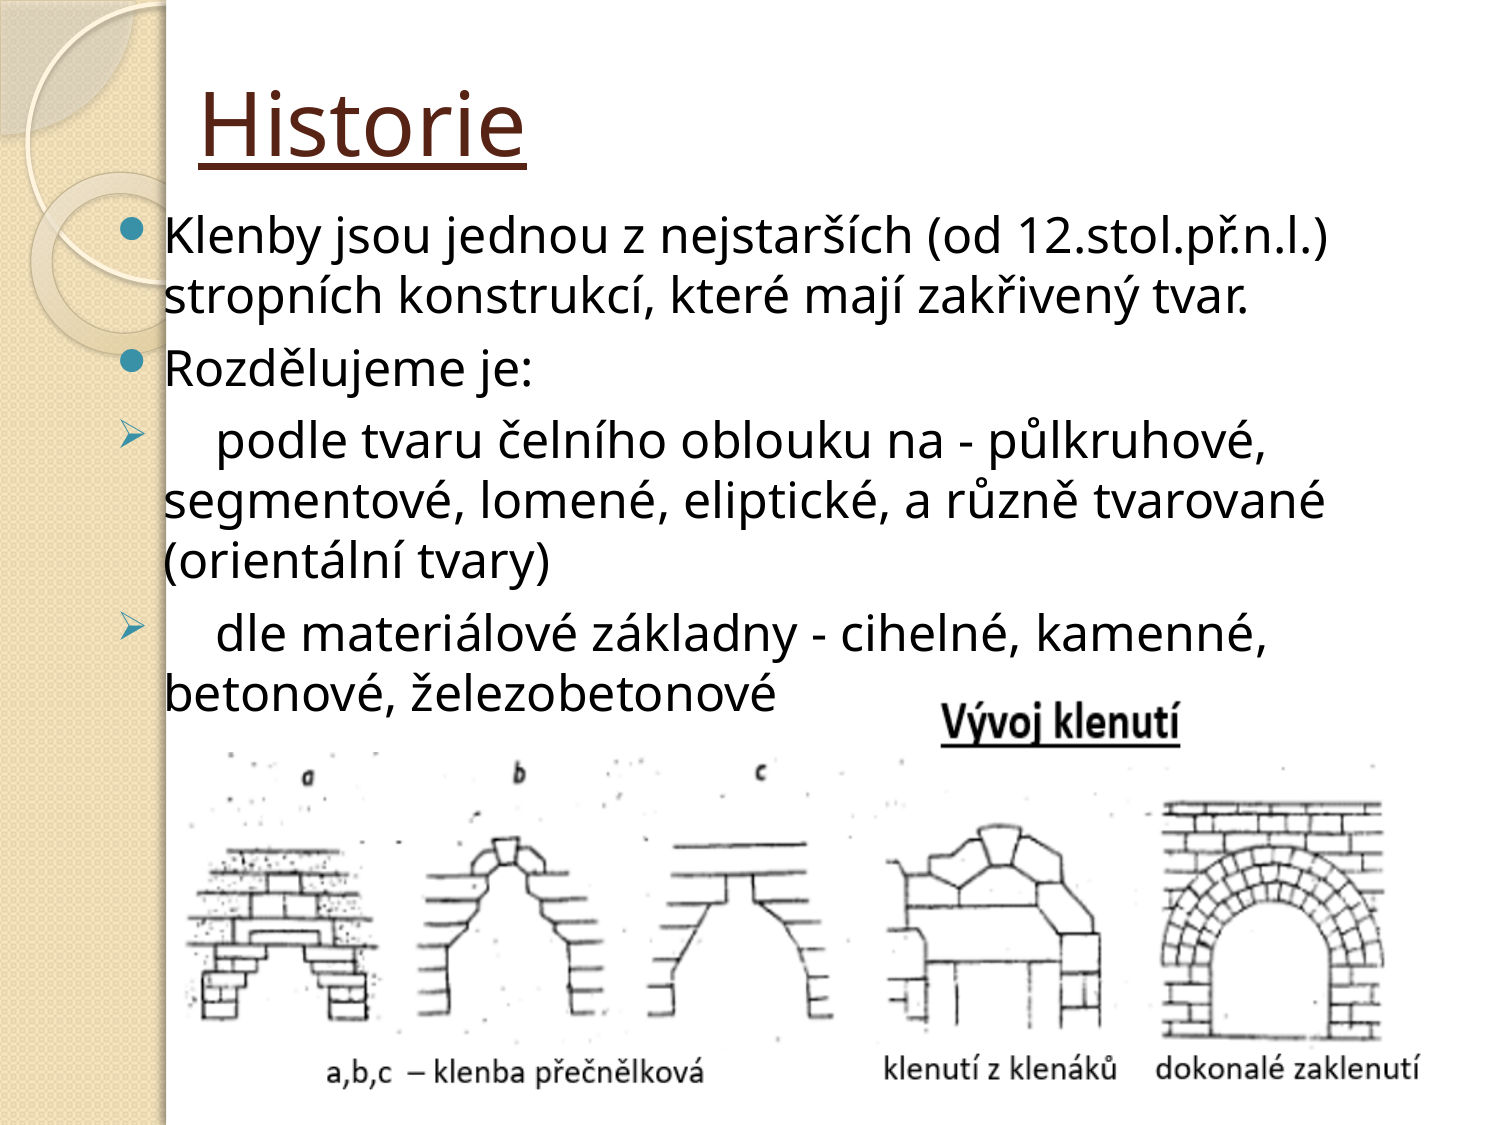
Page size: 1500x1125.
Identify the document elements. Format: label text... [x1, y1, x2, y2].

list Klenby jsou jednou z nejstarších (od 12.stol.př.n.l.) stropních konstrukcí, které mají zakřivený tvar. Rozdělujeme je: podle tvaru čelního oblouku na - půlkruhové, segmentové, lomené, eliptické, a různě tvarované (orientální tvary) dle materiálové základny - cihelné, kamenné, betonové, železobetonové [88, 196, 1434, 1099]
picture [170, 692, 1435, 1096]
title Historie [183, 45, 703, 196]
